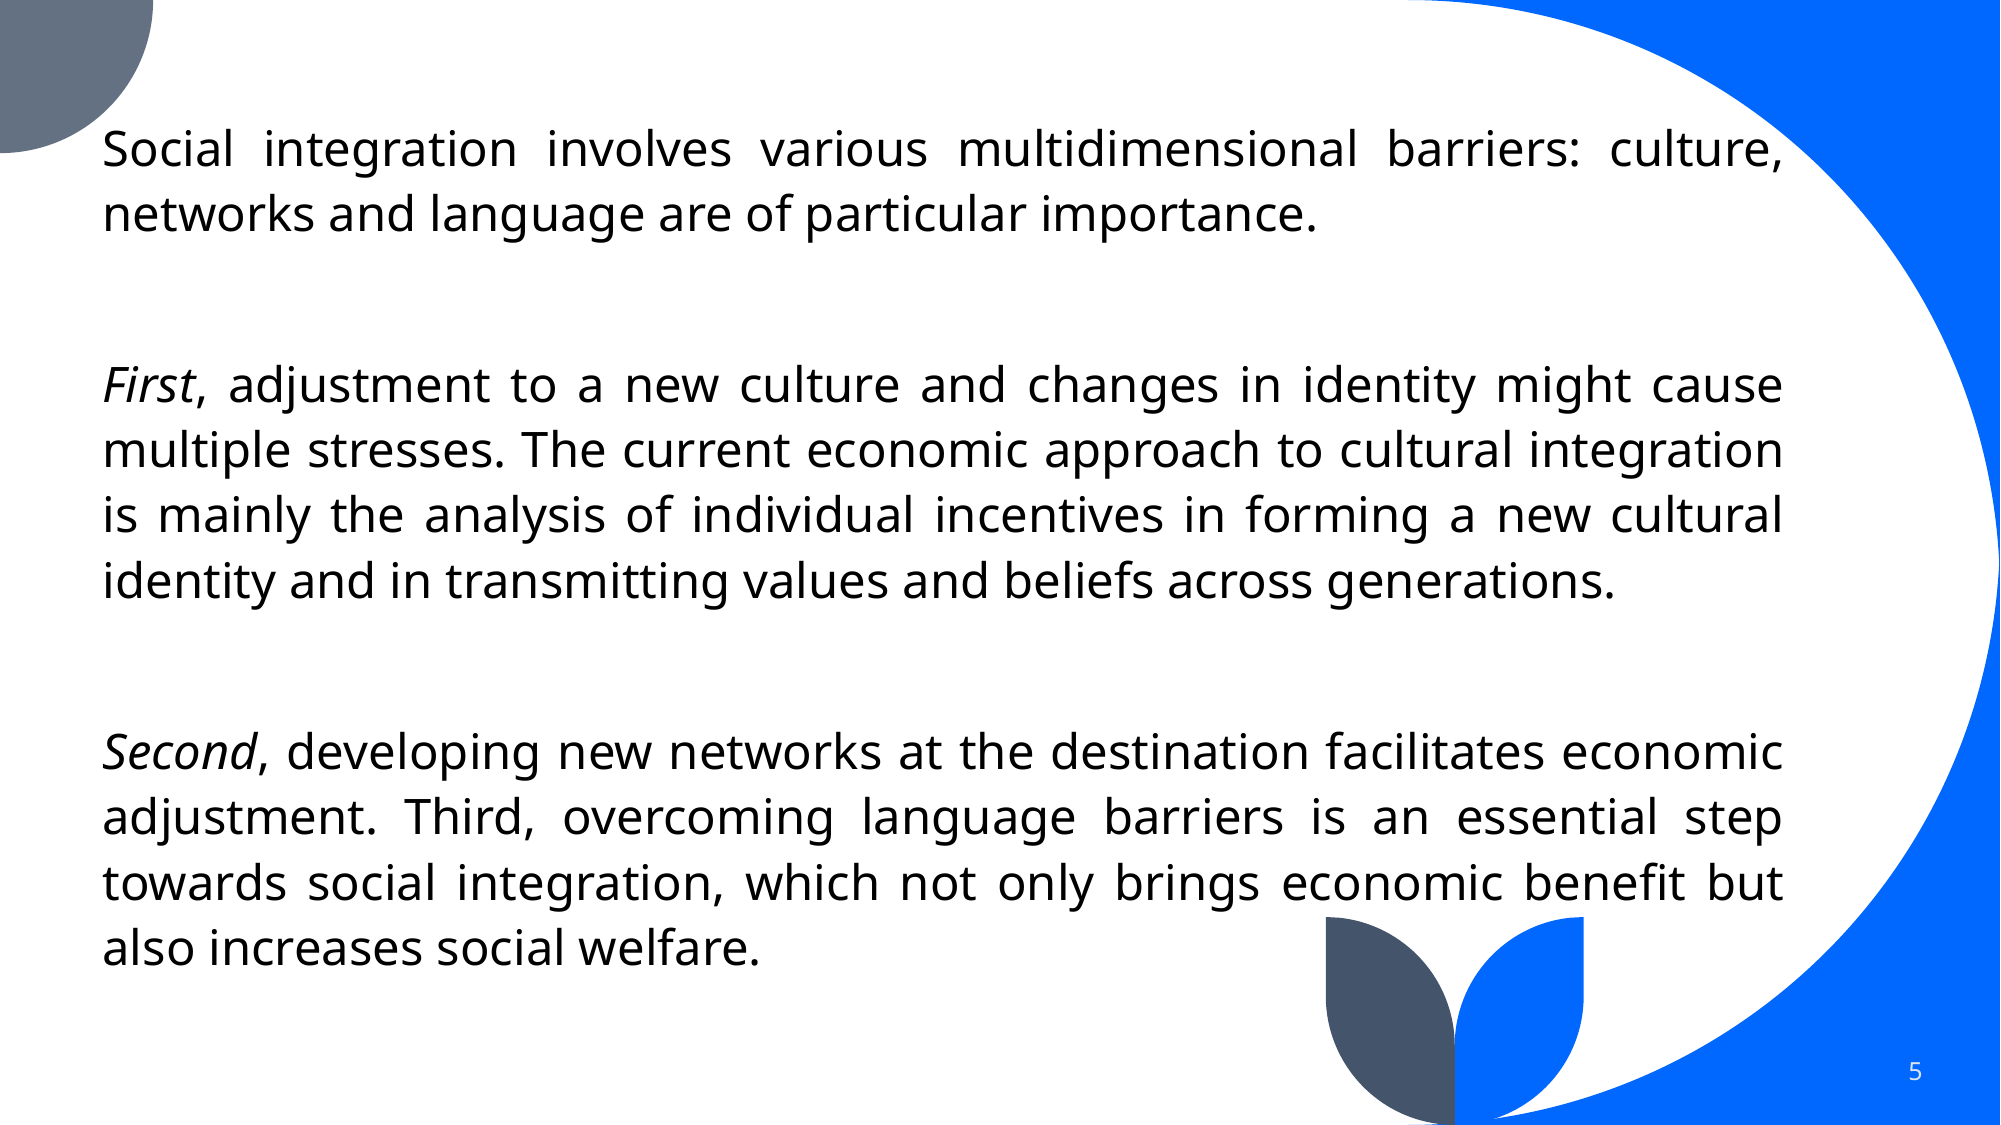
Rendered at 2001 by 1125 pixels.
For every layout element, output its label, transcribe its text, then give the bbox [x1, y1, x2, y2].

slide_number 5 [1665, 1042, 1938, 1103]
list Social integration involves various multidimensional barriers: culture, networks and language are of particular importance. First, adjustment to a new culture and changes in identity might cause multiple stresses. The current economic approach to cultural integration is mainly the analysis of individual incentives in forming a new cultural identity and in transmitting values and beliefs across generations. Second, developing new networks at the destination facilitates economic adjustment. Third, overcoming language barriers is an essential step towards social integration, which not only brings economic benefit but also increases social welfare. [87, 102, 1802, 998]
